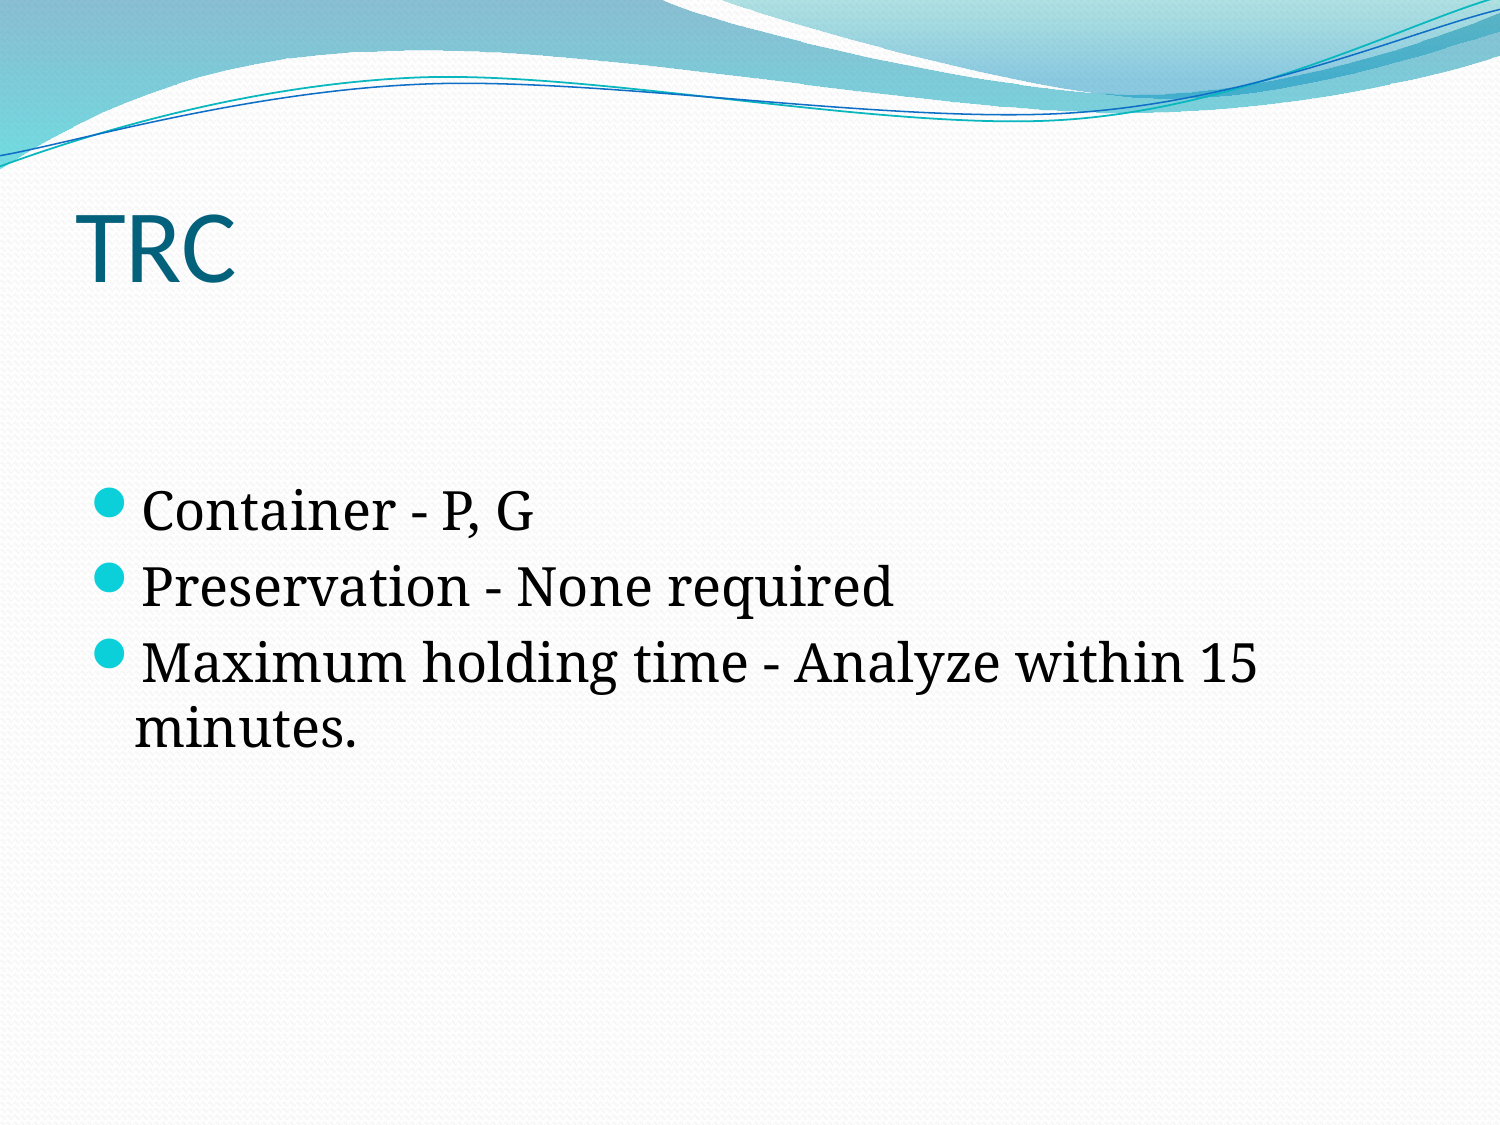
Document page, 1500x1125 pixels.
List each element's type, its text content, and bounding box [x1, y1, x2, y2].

title TRC [74, 115, 1426, 304]
list Container - P, G Preservation - None required Maximum holding time - Analyze within 15 minutes. [74, 317, 1426, 1038]
